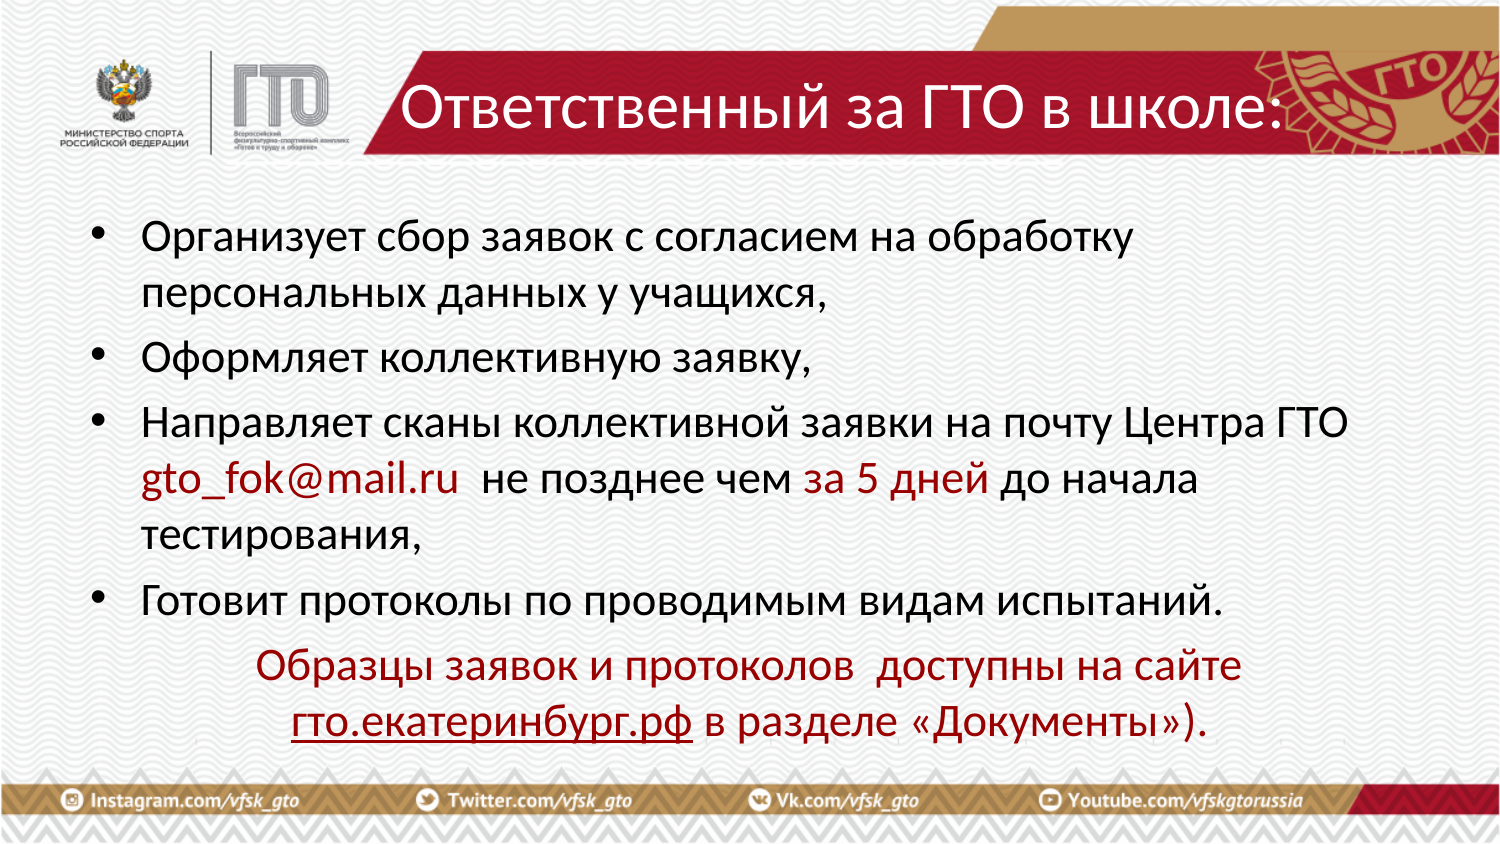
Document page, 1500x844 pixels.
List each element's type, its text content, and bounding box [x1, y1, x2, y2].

title Ответственный за ГТО в школе: [183, 32, 1500, 173]
picture [0, 0, 1500, 844]
list Организует сбор заявок с согласием на обработку персональных данных у учащихся, Оформляет коллективную заявку, Направляет сканы коллективной заявки на почту Центра ГТО gto_fok@mail.ru не позднее чем за 5 дней до начала тестирования, Готовит протоколы по проводимым видам испытаний. Образцы заявок и протоколов доступны на сайте гто.екатеринбург.рф в разделе «Документы»). [75, 196, 1425, 754]
